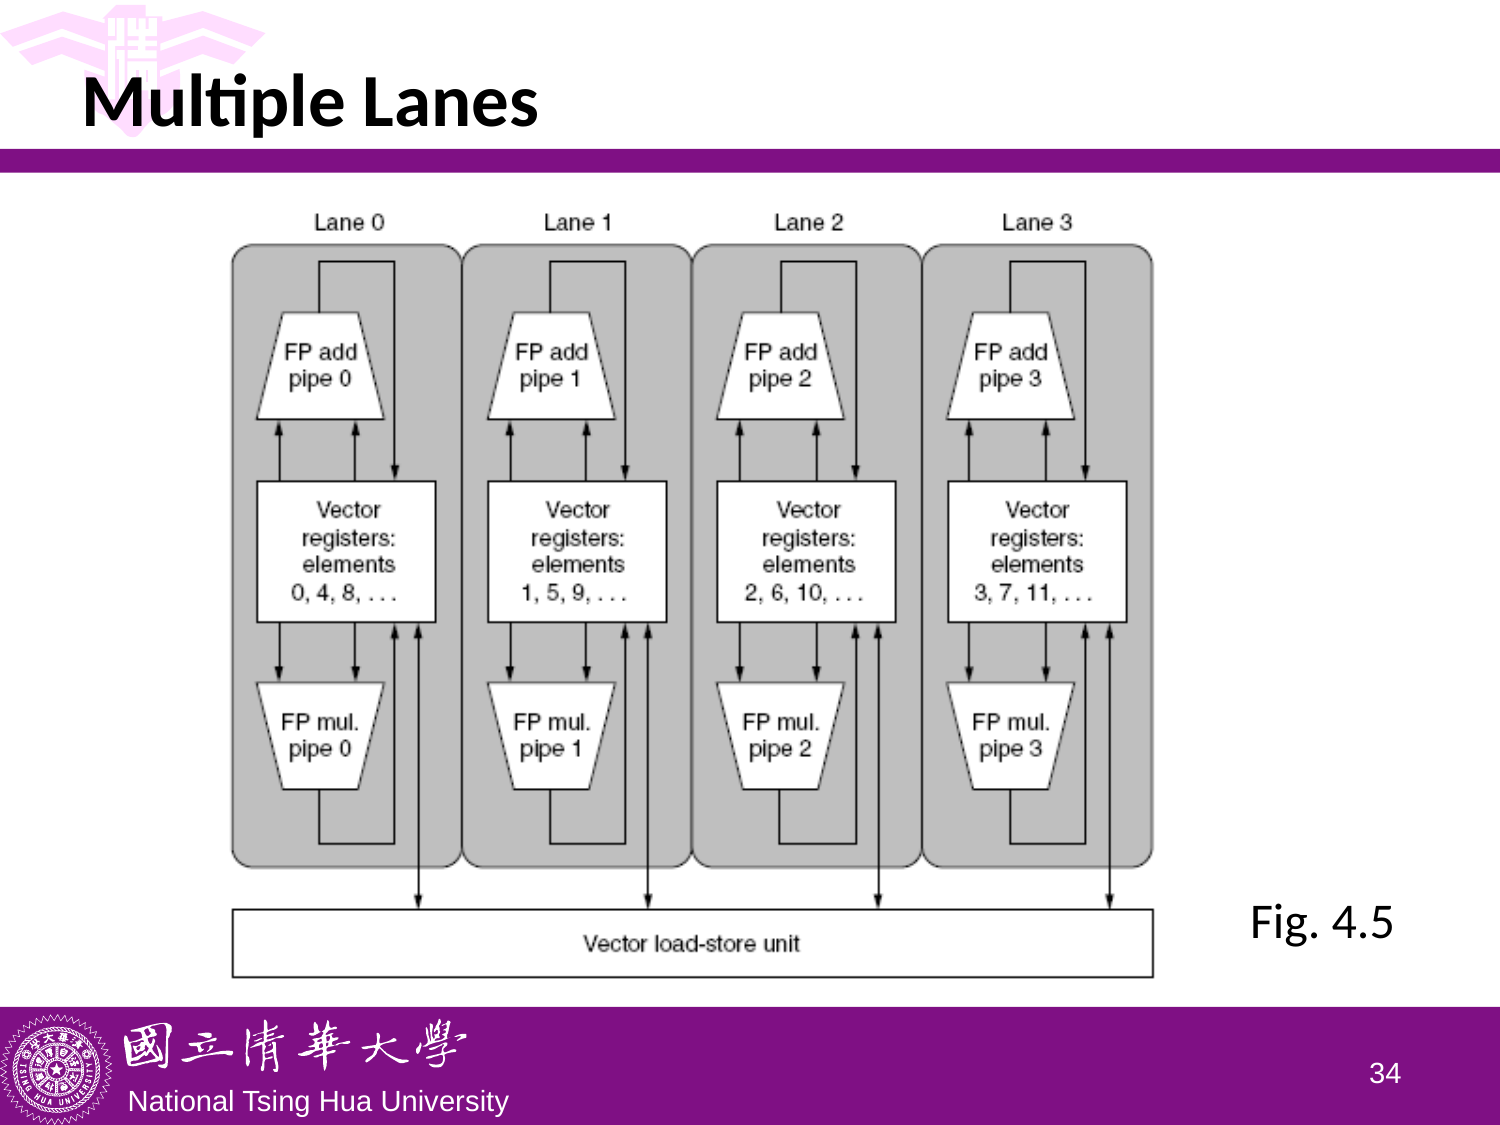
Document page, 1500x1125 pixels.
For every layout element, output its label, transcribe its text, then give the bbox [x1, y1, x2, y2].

text_box Fig. 4.5 [1235, 881, 1410, 957]
picture [206, 184, 1175, 988]
title Multiple Lanes [66, 37, 1413, 150]
slide_number 33 [1104, 1021, 1417, 1097]
